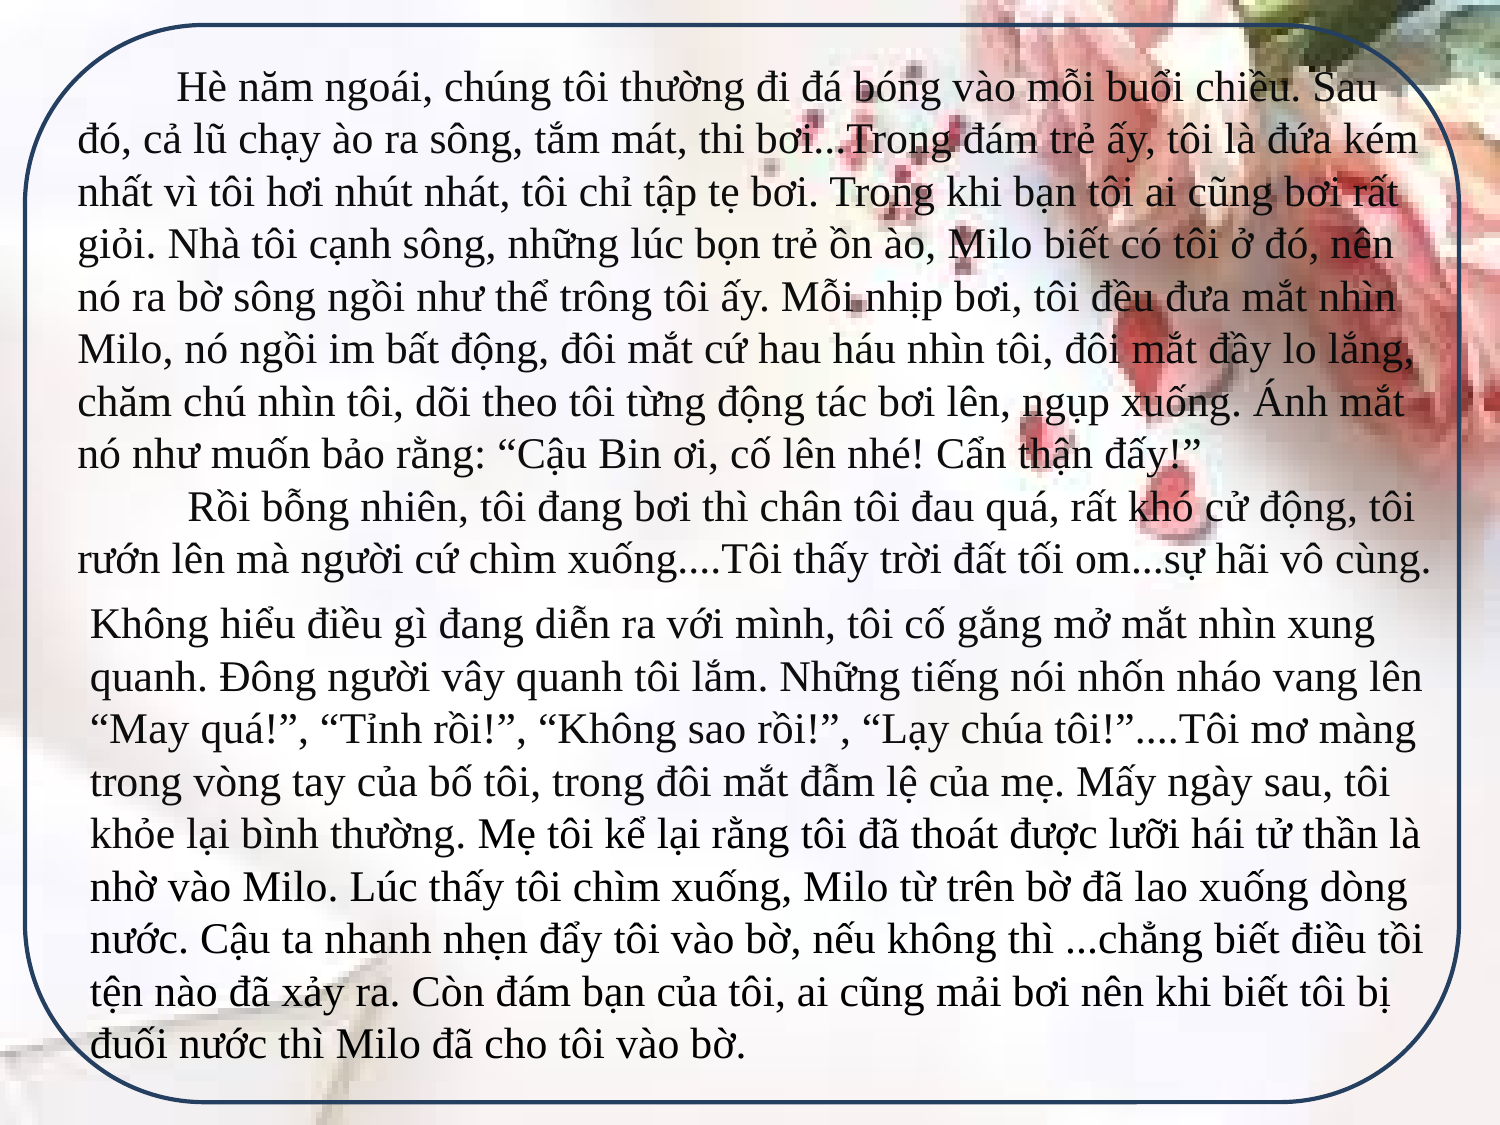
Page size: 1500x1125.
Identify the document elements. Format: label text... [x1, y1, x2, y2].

text_box Hè năm ngoái, chúng tôi thường đi đá bóng vào mỗi buổi chiều. Sau đó, cả lũ chạy ào ra sông, tắm mát, thi bơi...Trong đám trẻ ấy, tôi là đứa kém nhất vì tôi hơi nhút nhát, tôi chỉ tập tẹ bơi. Trong khi bạn tôi ai cũng bơi rất giỏi. Nhà tôi cạnh sông, những lúc bọn trẻ ồn ào, Milo biết có tôi ở đó, nên nó ra bờ sông ngồi như thể trông tôi ấy. Mỗi nhịp bơi, tôi đều đưa mắt nhìn Milo, nó ngồi im bất động, đôi mắt cứ hau háu nhìn tôi, đôi mắt đầy lo lắng, chăm chú nhìn tôi, dõi theo tôi từng động tác bơi lên, ngụp xuống. Ánh mắt nó như muốn bảo rằng: “Cậu Bin ơi, cố lên nhé! Cẩn thận đấy!” Rồi bỗng nhiên, tôi đang bơi thì chân tôi đau quá, rất khó cử động, tôi rướn lên mà người cứ chìm xuống....Tôi thấy trời đất tối om...sự hãi vô cùng. [62, 49, 1459, 590]
text_box Không hiểu điều gì đang diễn ra với mình, tôi cố gắng mở mắt nhìn xung quanh. Đông người vây quanh tôi lắm. Những tiếng nói nhốn nháo vang lên “May quá!”, “Tỉnh rồi!”, “Không sao rồi!”, “Lạy chúa tôi!”....Tôi mơ màng trong vòng tay của bố tôi, trong đôi mắt đẫm lệ của mẹ. Mấy ngày sau, tôi khỏe lại bình thường. Mẹ tôi kể lại rằng tôi đã thoát được lưỡi hái tử thần là nhờ vào Milo. Lúc thấy tôi chìm xuống, Milo từ trên bờ đã lao xuống dòng nước. Cậu ta nhanh nhẹn đẩy tôi vào bờ, nếu không thì ...chẳng biết điều tồi tện nào đã xảy ra. Còn đám bạn của tôi, ai cũng mải bơi nên khi biết tôi bị đuối nước thì Milo đã cho tôi vào bờ. [74, 587, 1449, 1125]
text_box [114, 24, 1370, 49]
picture [0, 0, 1500, 1125]
text_box [1449, 590, 1460, 982]
text_box [24, 95, 74, 1047]
